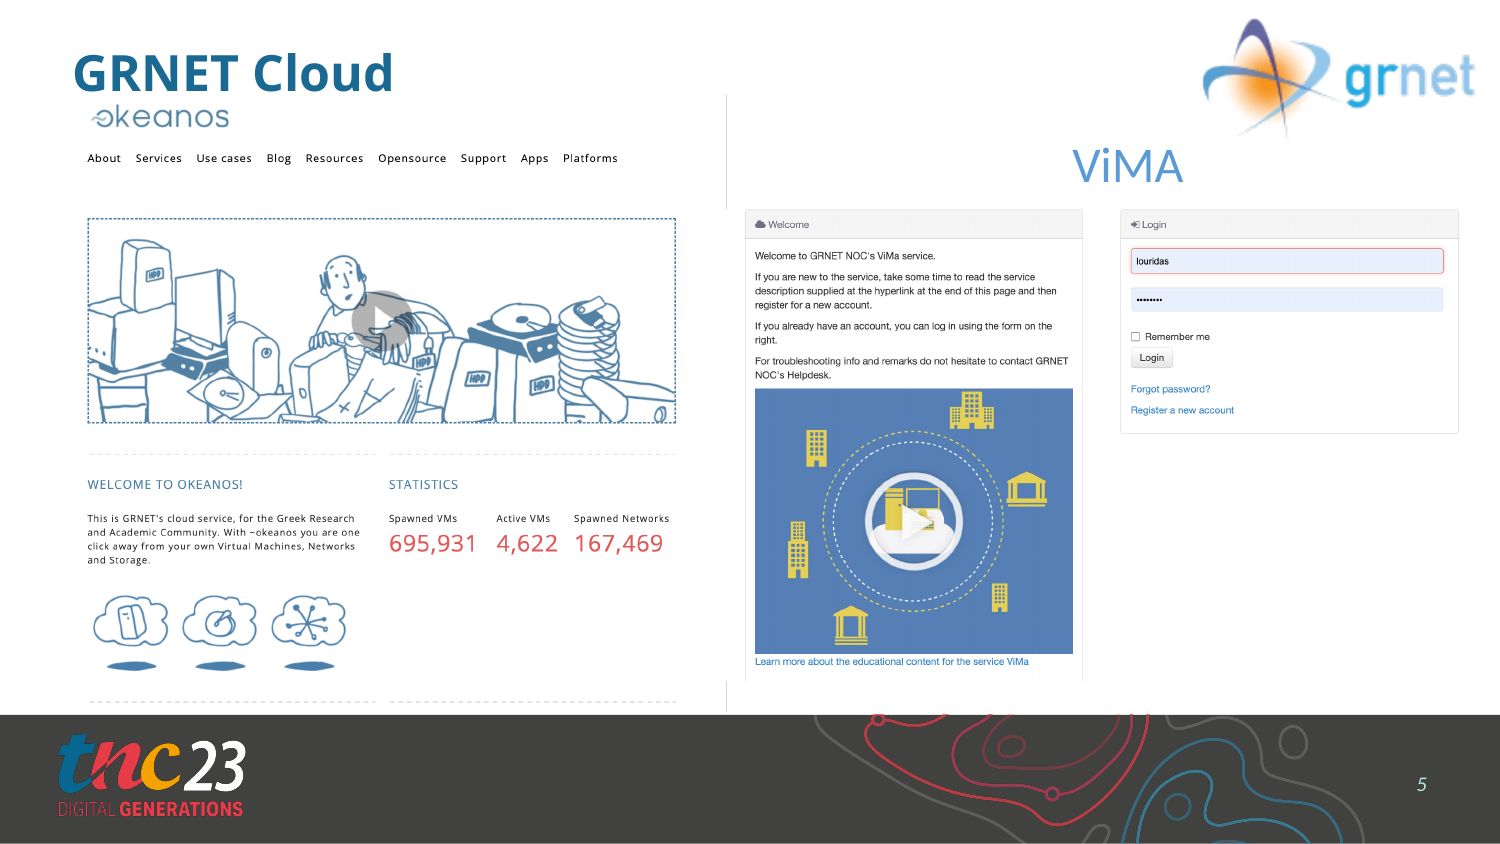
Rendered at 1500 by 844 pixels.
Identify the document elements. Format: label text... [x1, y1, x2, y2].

picture [1202, 18, 1475, 147]
picture [57, 734, 267, 821]
slide_number 5 [1104, 760, 1442, 806]
text_box ViMA [1057, 124, 1199, 200]
picture [39, 94, 1481, 712]
title GRNET Cloud [57, 18, 1202, 133]
